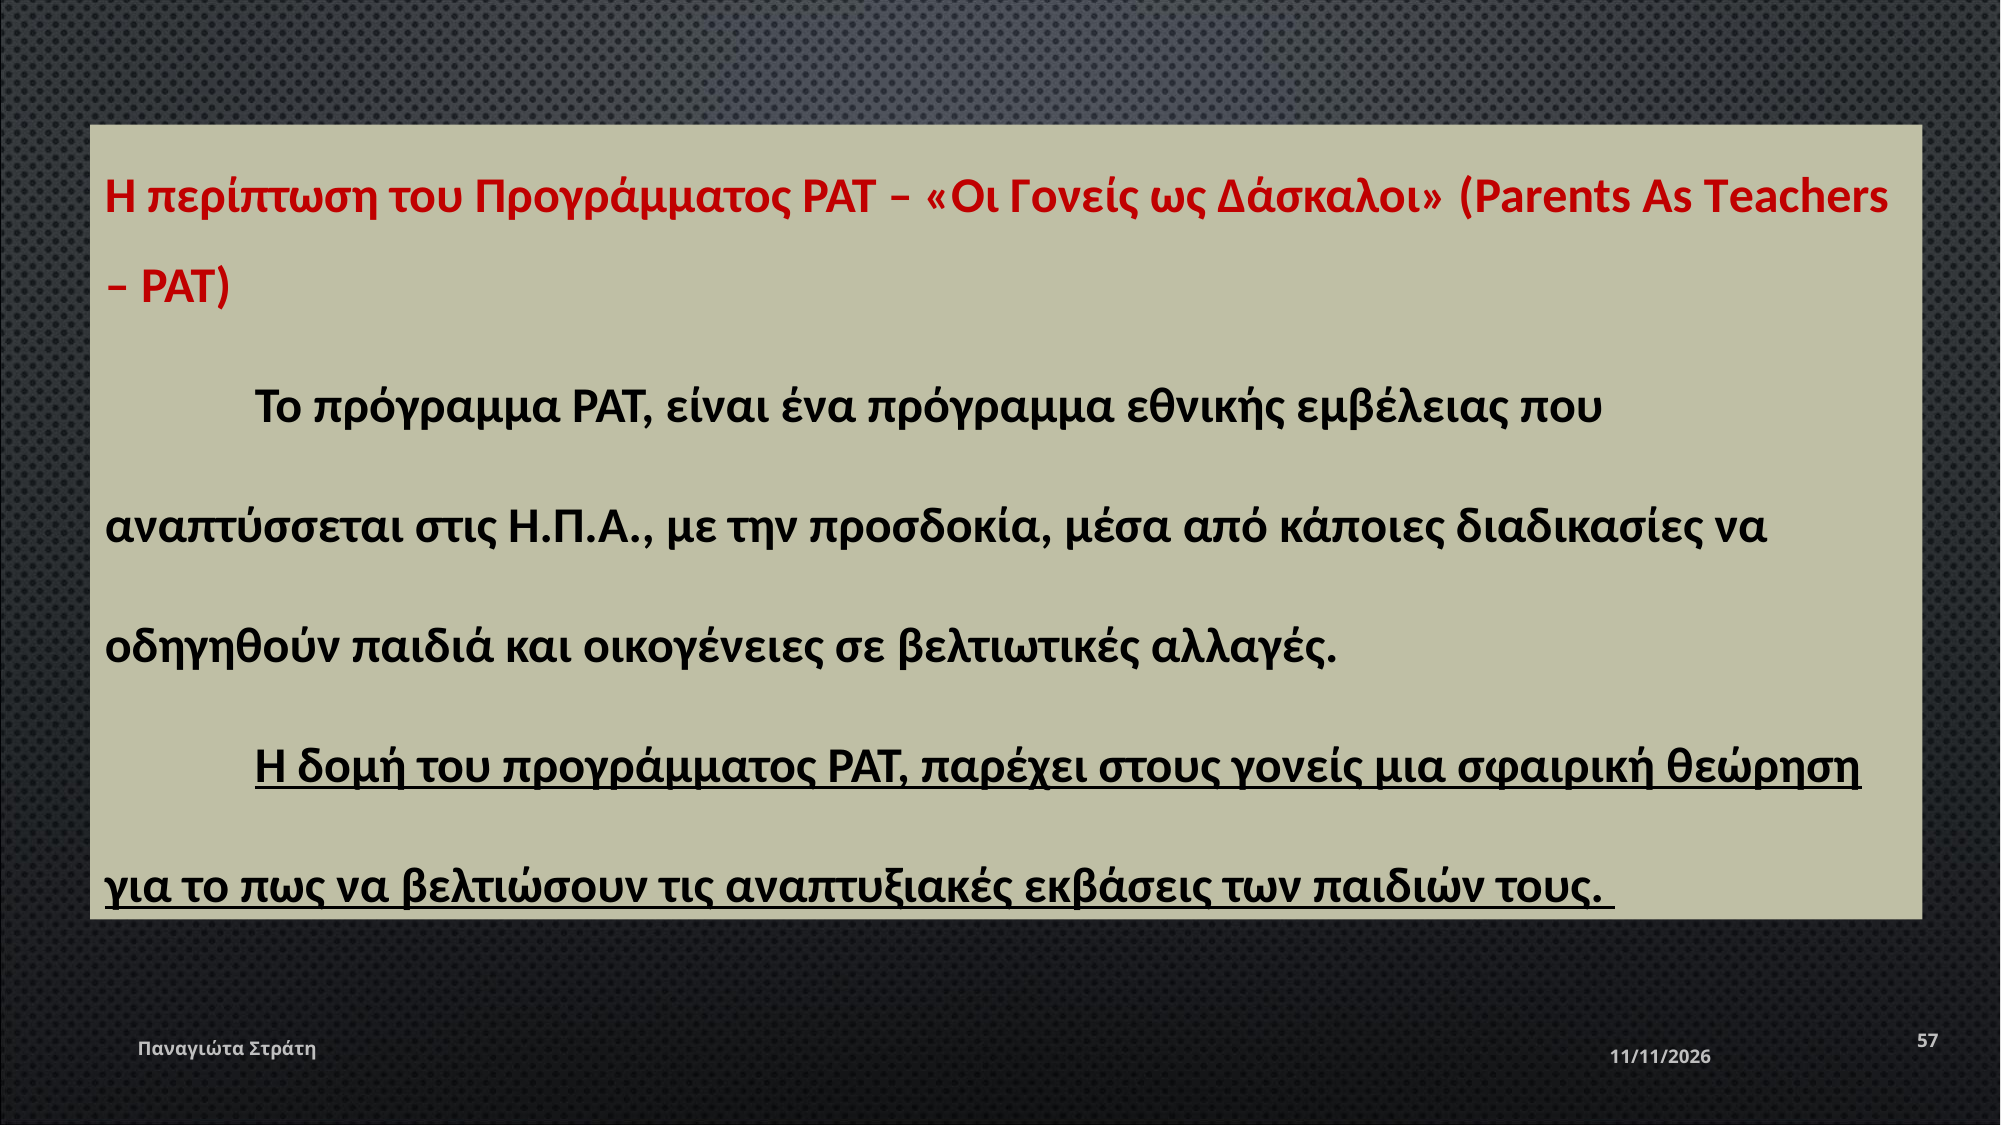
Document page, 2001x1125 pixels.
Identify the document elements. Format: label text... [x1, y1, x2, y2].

picture [0, 0, 2001, 1125]
text_box Η περίπτωση του Προγράμματος ΡΑΤ – «Οι Γονείς ως Δάσκαλοι» (Parents Αs Τeachers – PAT) Το πρόγραμμα ΡΑΤ, είναι ένα πρόγραμμα εθνικής εμβέλειας που αναπτύσσεται στις Η.Π.Α., με την προσδοκία, μέσα από κάποιες διαδικασίες να οδηγηθούν παιδιά και οικογένειες σε βελτιωτικές αλλαγές. Η δομή του προγράμματος ΡΑΤ, παρέχει στους γονείς μια σφαιρική θεώρηση για το πως να βελτιώσουν τις αναπτυξιακές εκβάσεις των παιδιών τους. [90, 124, 1923, 920]
slide_number 57 [1863, 1011, 1954, 1072]
footer Παναγιώτα Στράτη [122, 1018, 1361, 1079]
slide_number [1463, 1027, 1727, 1088]
